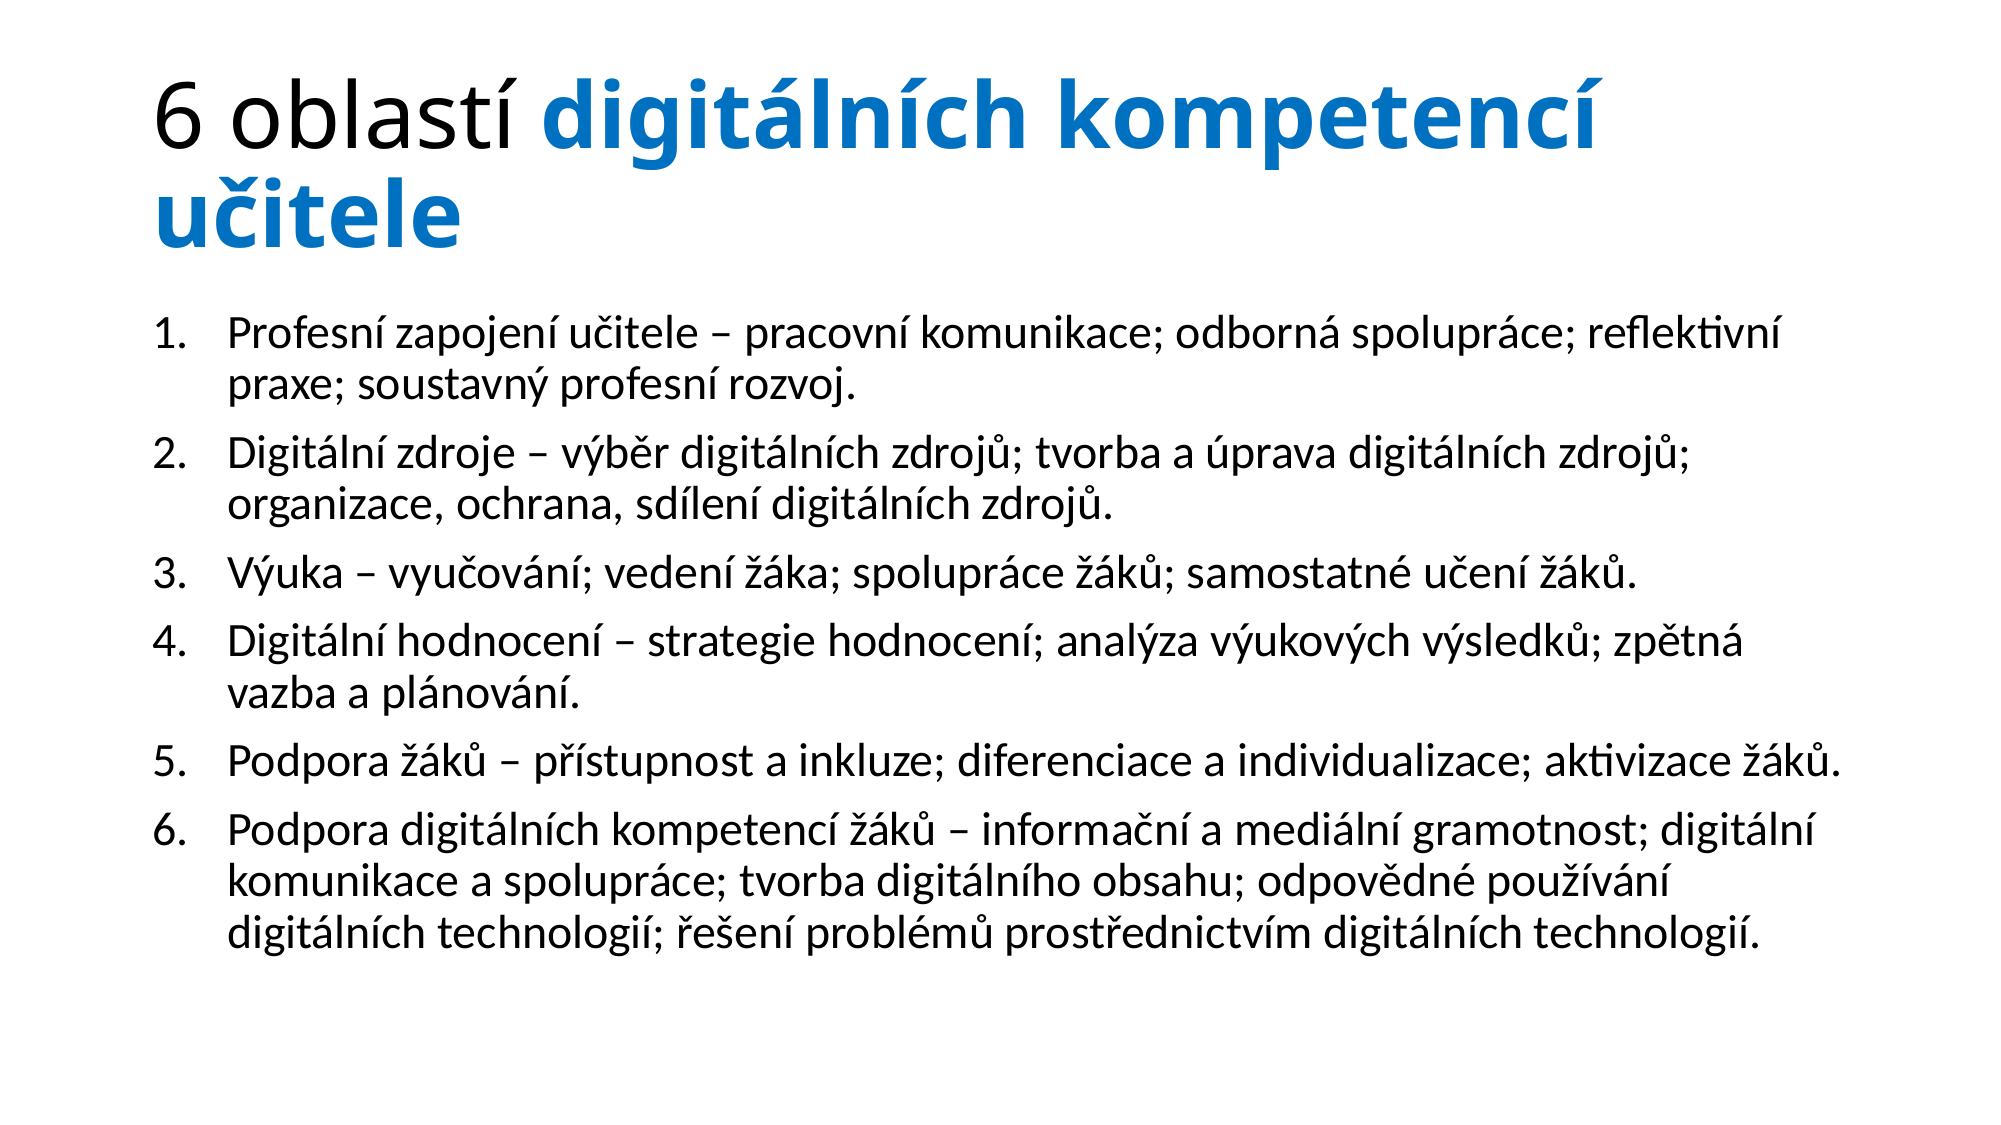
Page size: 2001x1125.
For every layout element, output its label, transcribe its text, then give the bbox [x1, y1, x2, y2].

title 6 oblastí digitálních kompetencí učitele [137, 59, 1863, 278]
list Profesní zapojení učitele – pracovní komunikace; odborná spolupráce; reflektivní praxe; soustavný profesní rozvoj. Digitální zdroje – výběr digitálních zdrojů; tvorba a úprava digitálních zdrojů; organizace, ochrana, sdílení digitálních zdrojů. Výuka – vyučování; vedení žáka; spolupráce žáků; samostatné učení žáků. Digitální hodnocení – strategie hodnocení; analýza výukových výsledků; zpětná vazba a plánování. Podpora žáků – přístupnost a inkluze; diferenciace a individualizace; aktivizace žáků. Podpora digitálních kompetencí žáků – informační a mediální gramotnost; digitální komunikace a spolupráce; tvorba digitálního obsahu; odpovědné používání digitálních technologií; řešení problémů prostřednictvím digitálních technologií. [137, 299, 1863, 1014]
